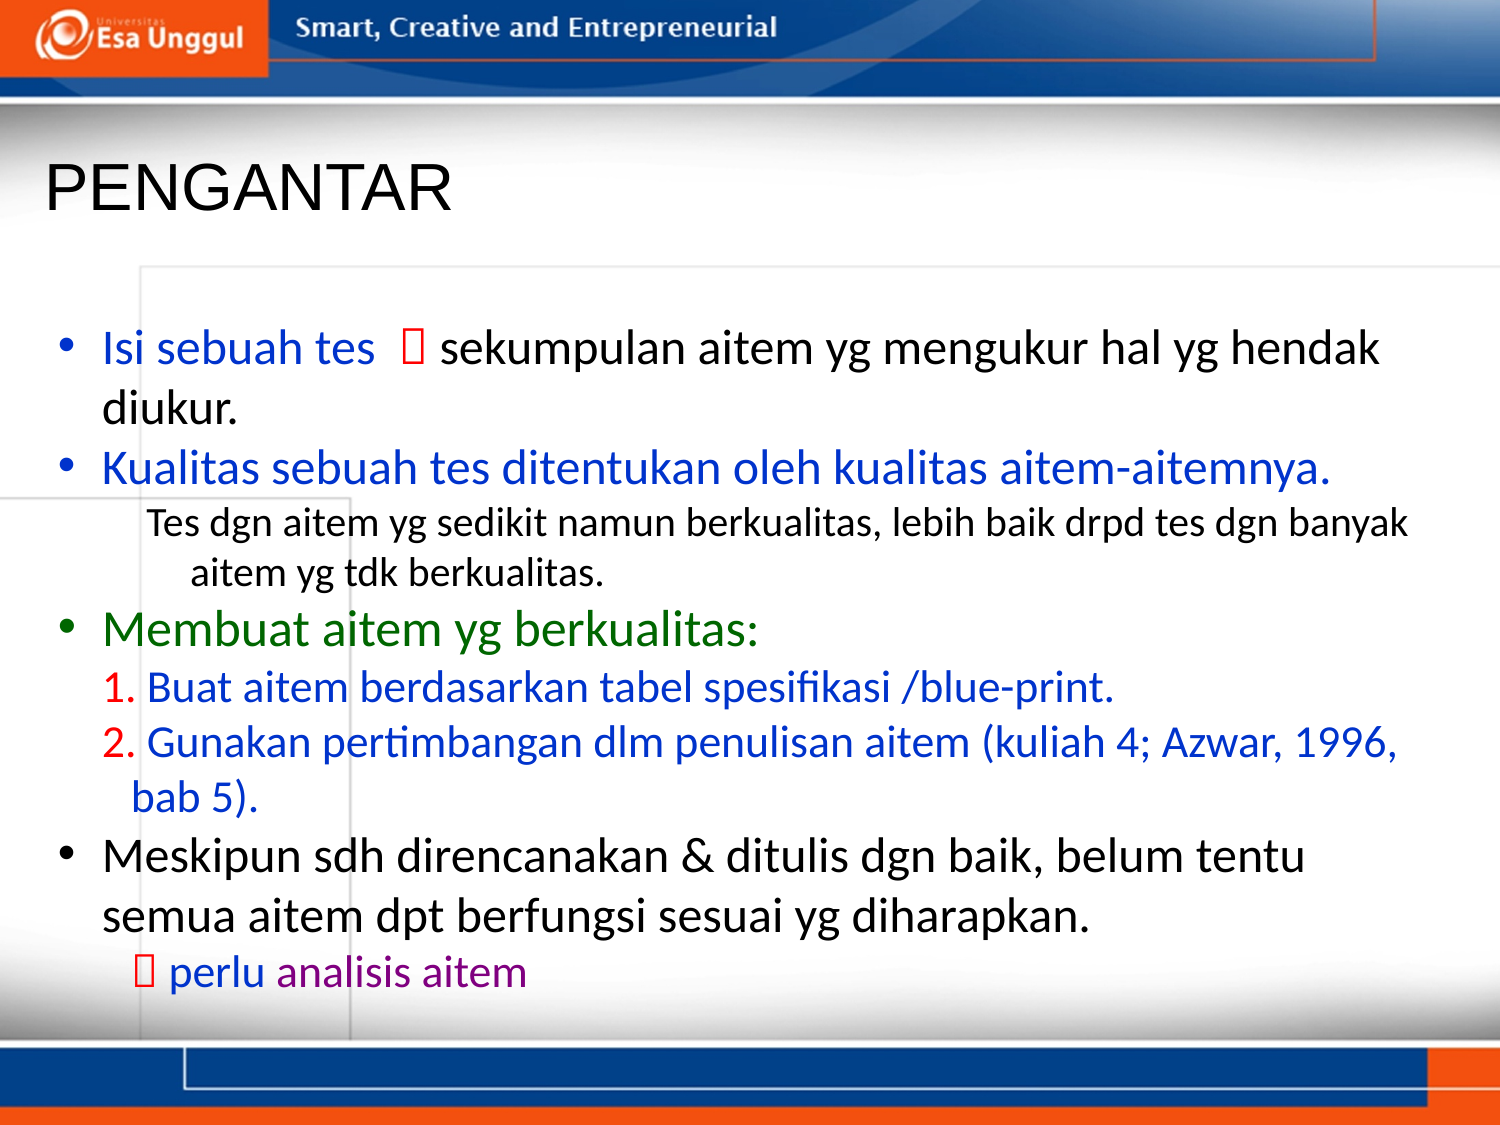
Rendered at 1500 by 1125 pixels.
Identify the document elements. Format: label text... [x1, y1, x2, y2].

title PENGANTAR [29, 136, 782, 230]
picture [0, 0, 1500, 1125]
list Isi sebuah tes  sekumpulan aitem yg mengukur hal yg hendak diukur. Kualitas sebuah tes ditentukan oleh kualitas aitem-aitemnya. Tes dgn aitem yg sedikit namun berkualitas, lebih baik drpd tes dgn banyak aitem yg tdk berkualitas. Membuat aitem yg berkualitas: 1. Buat aitem berdasarkan tabel spesifikasi /blue-print. 2. Gunakan pertimbangan dlm penulisan aitem (kuliah 4; Azwar, 1996, bab 5). Meskipun sdh direncanakan & ditulis dgn baik, belum tentu semua aitem dpt berfungsi sesuai yg diharapkan.  perlu analisis aitem [42, 307, 1462, 1086]
